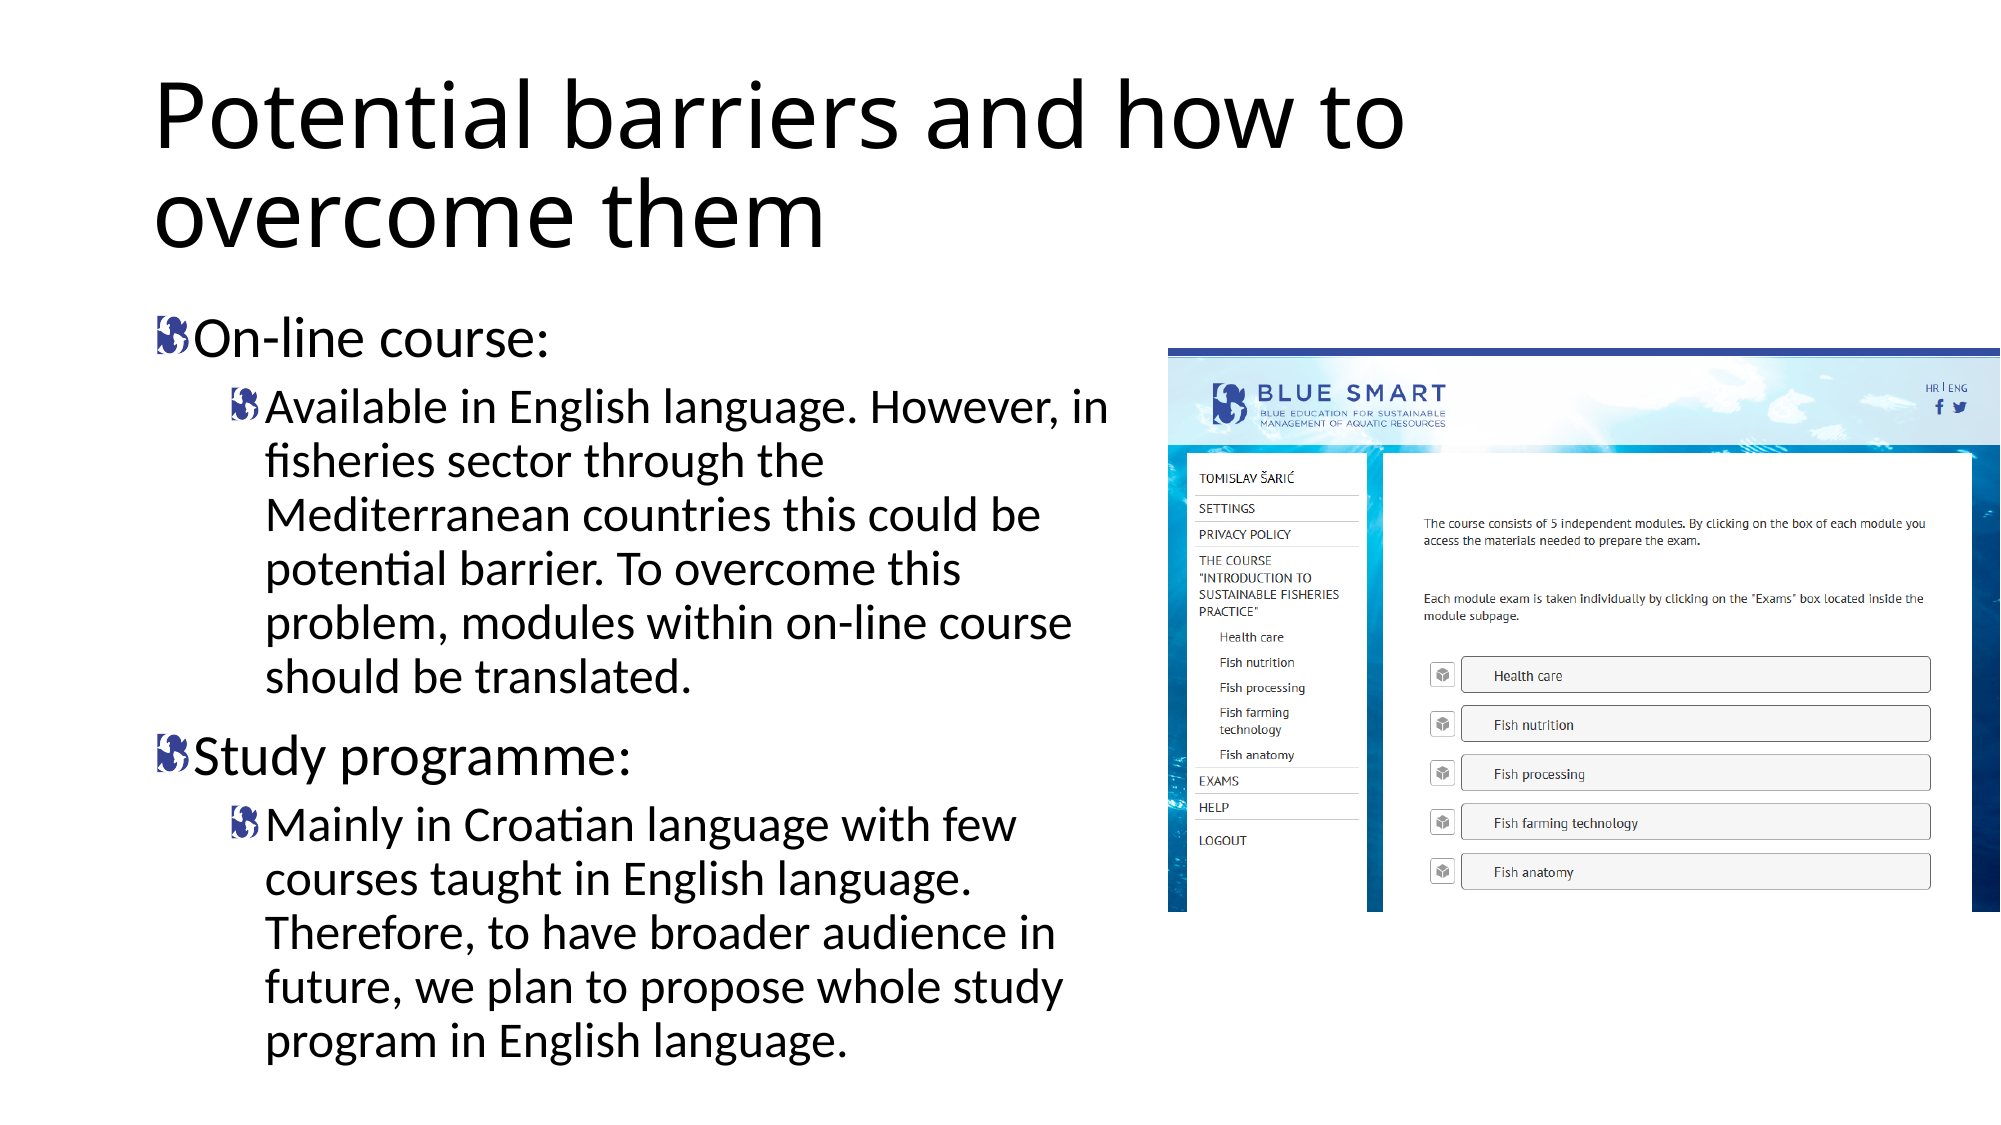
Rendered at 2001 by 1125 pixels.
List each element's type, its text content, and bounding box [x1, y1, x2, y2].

list On-line course: Available in English language. However, in fisheries sector through the Mediterranean countries this could be potential barrier. To overcome this problem, modules within on-line course should be translated. Study programme: Mainly in Croatian language with few courses taught in English language. Therefore, to have broader audience in future, we plan to propose whole study program in English language. [137, 299, 1145, 1096]
picture [1168, 800, 1182, 808]
title Potential barriers and how to overcome them [137, 59, 1863, 278]
picture [1168, 348, 2000, 912]
picture [227, 386, 263, 422]
picture [152, 314, 194, 356]
picture [152, 732, 194, 774]
picture [227, 804, 263, 840]
picture [1168, 474, 1177, 483]
